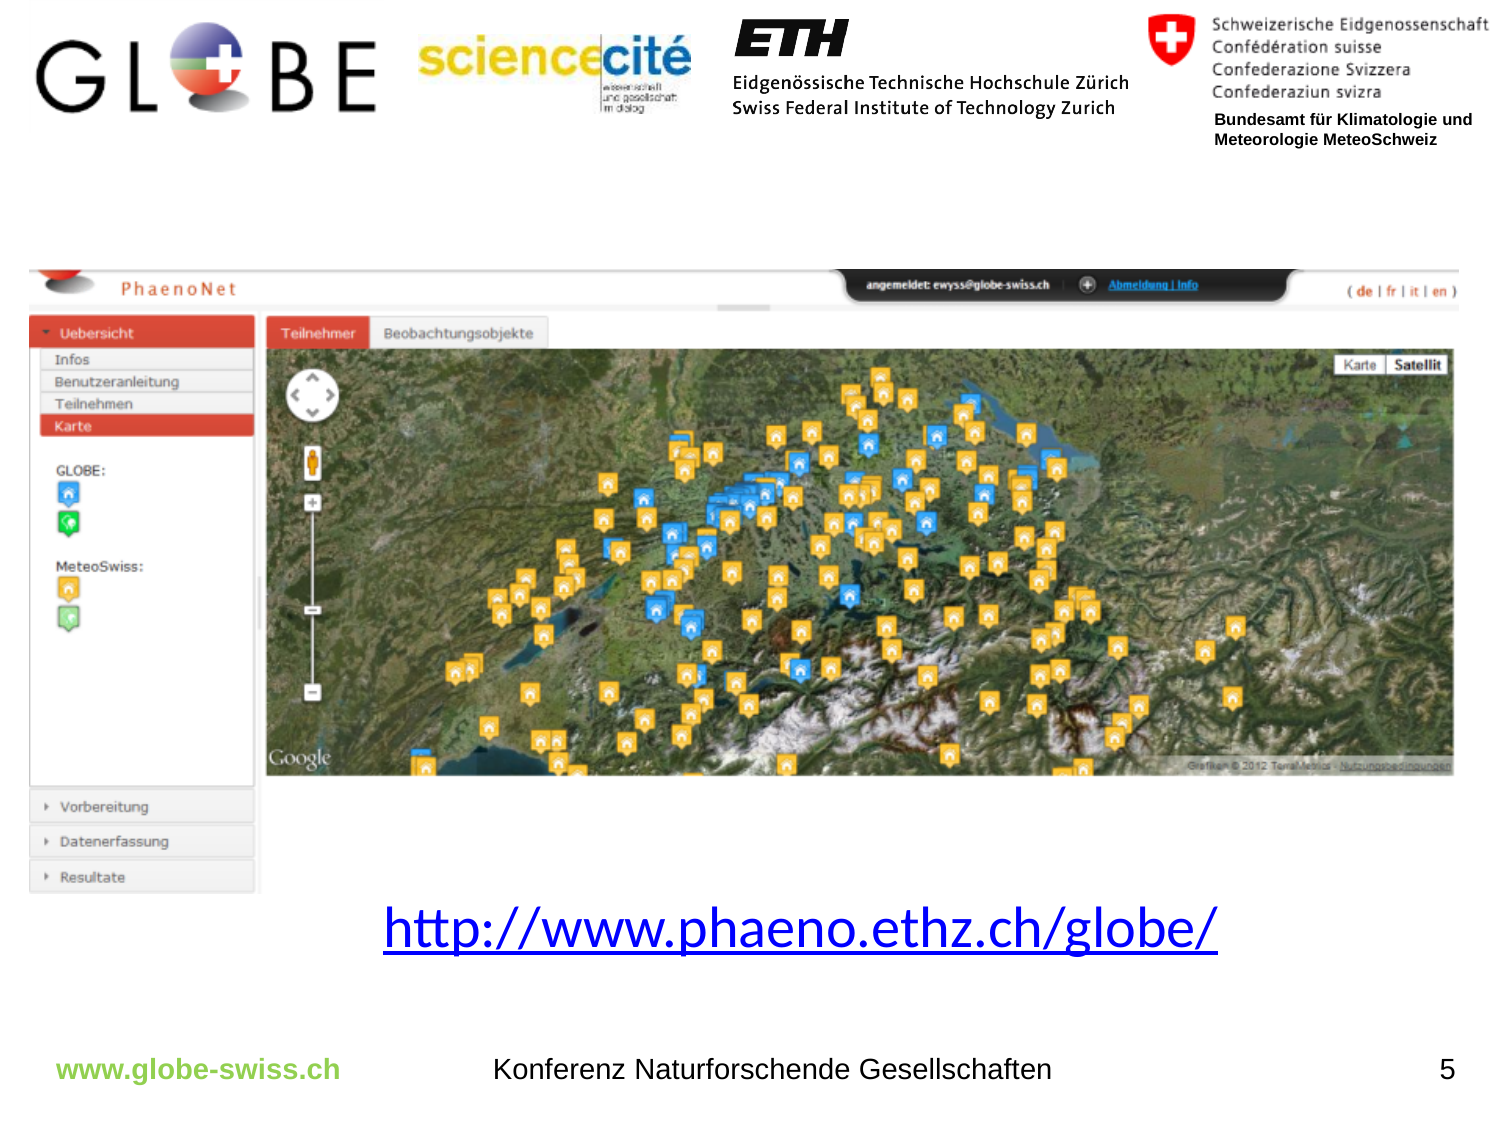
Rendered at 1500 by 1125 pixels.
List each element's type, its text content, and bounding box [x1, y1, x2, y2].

slide_number 5 [1120, 1042, 1471, 1103]
footer Konferenz Naturforschende Gesellschaften [453, 1042, 1093, 1103]
picture [418, 33, 692, 114]
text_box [1139, 7, 1500, 158]
picture [732, 18, 1129, 120]
slide_number www.globe-swiss.ch [41, 1042, 392, 1103]
text_box http://www.phaeno.ethz.ch/globe/ [368, 902, 1234, 967]
picture [29, 269, 1459, 894]
picture [29, 0, 385, 133]
